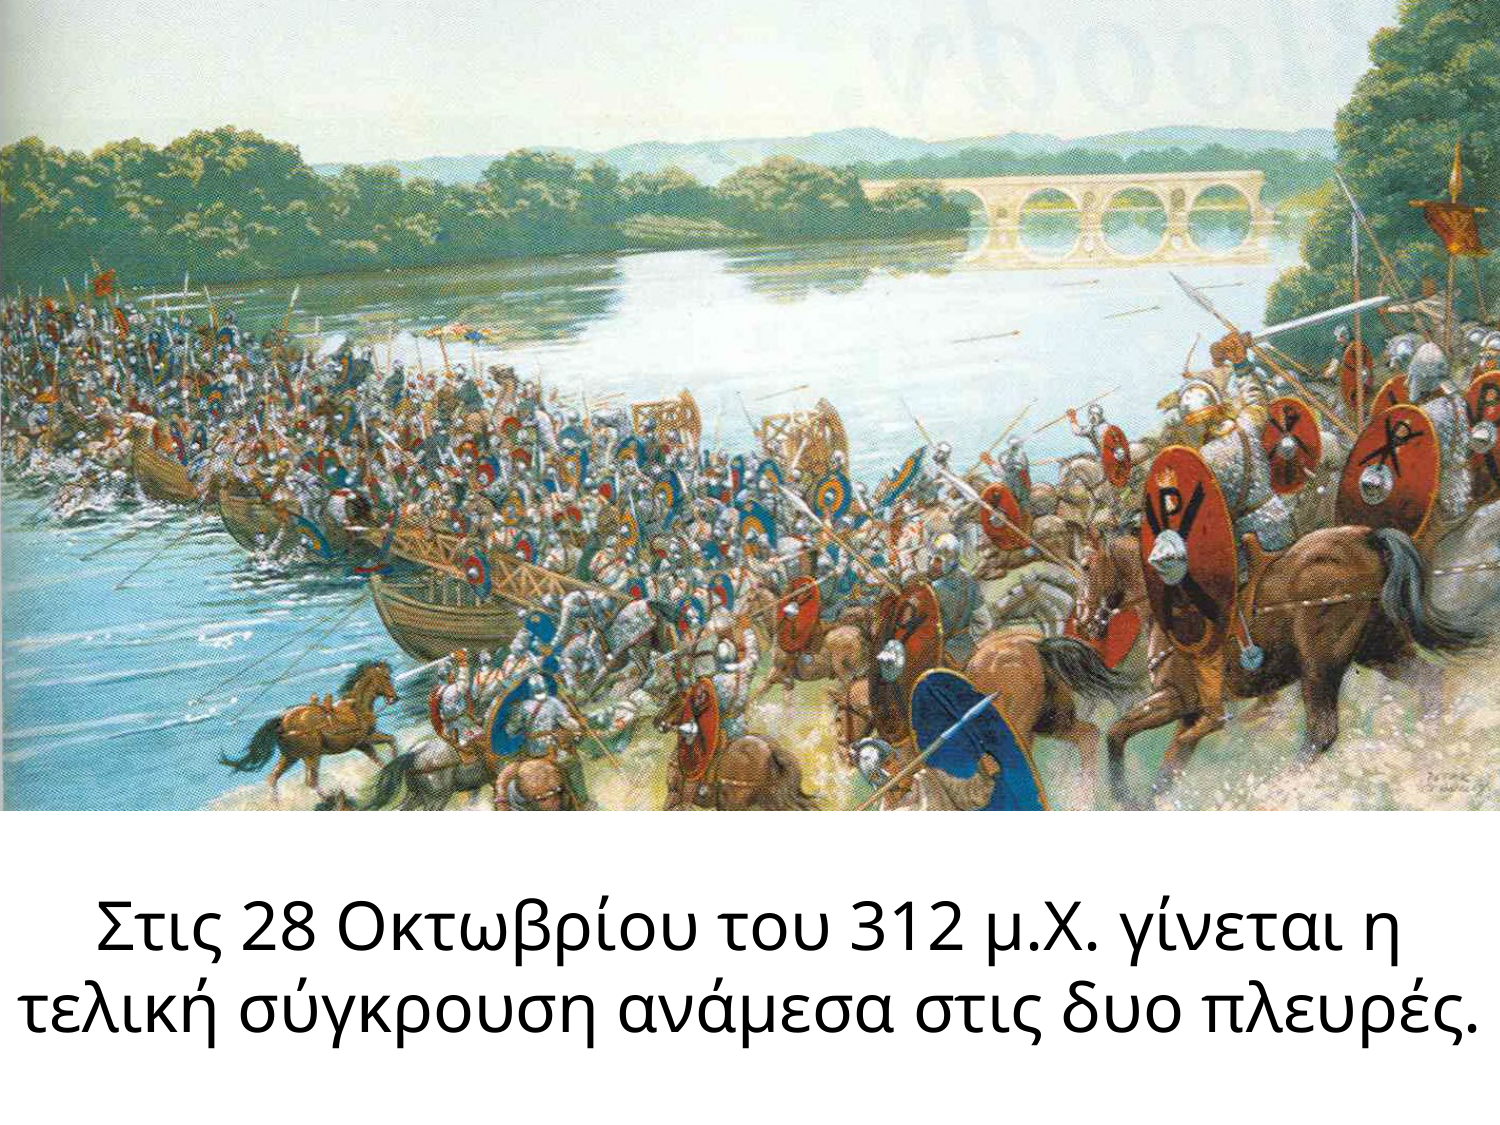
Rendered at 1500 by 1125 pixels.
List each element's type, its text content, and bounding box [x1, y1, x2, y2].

title Στις 28 Οκτωβρίου του 312 μ.Χ. γίνεται η τελική σύγκρουση ανάμεσα στις δυο πλευρές. [0, 834, 1500, 1094]
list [0, 0, 1500, 811]
